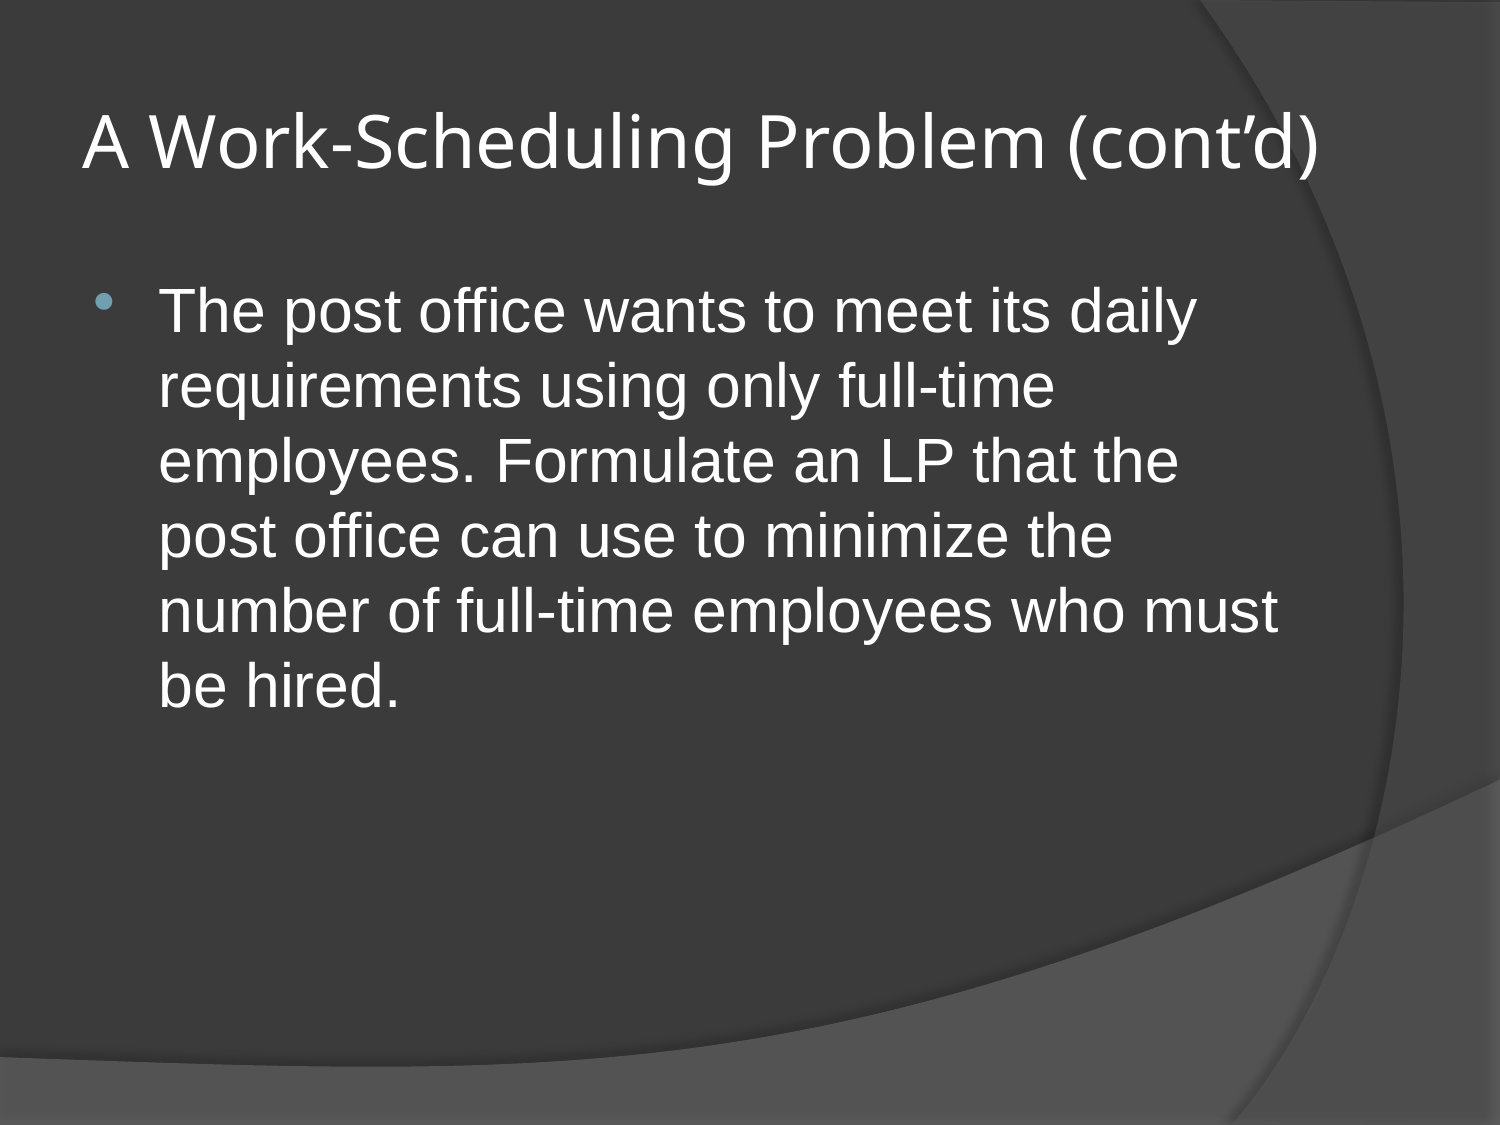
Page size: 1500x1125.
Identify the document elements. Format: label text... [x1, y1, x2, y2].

title A Work-Scheduling Problem (cont’d) [75, 45, 1365, 233]
list The post office wants to meet its daily requirements using only full-time employees. Formulate an LP that the post office can use to minimize the number of full-time employees who must be hired. [75, 262, 1300, 1005]
